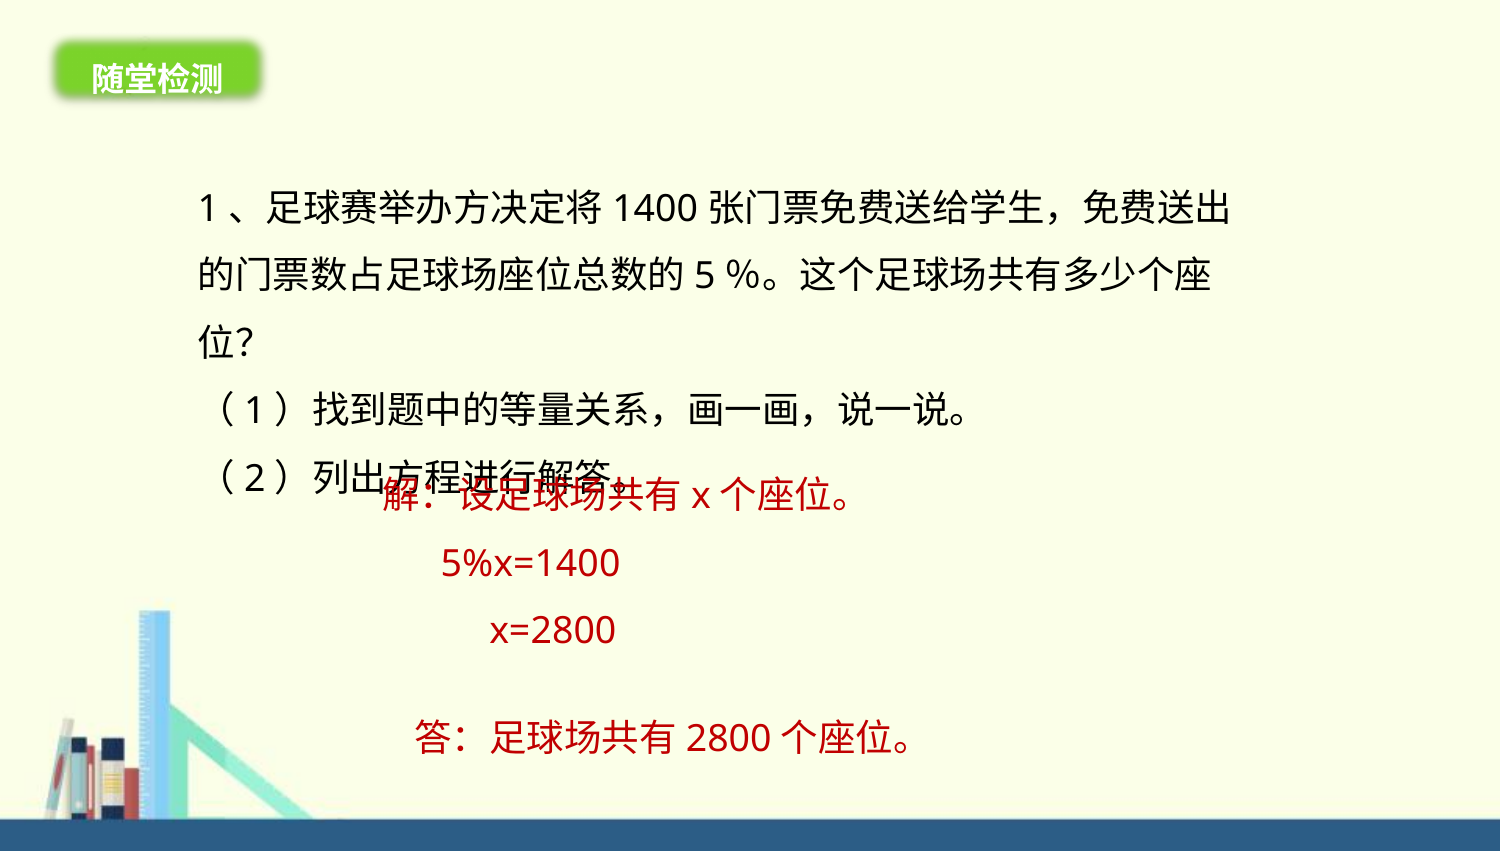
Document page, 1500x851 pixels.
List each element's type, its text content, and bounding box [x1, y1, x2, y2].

text_box 解：设足球场共有x个座位。 5%x=1400 x=2800 [367, 441, 1232, 659]
text_box 1、足球赛举办方决定将1400张门票免费送给学生，免费送出的门票数占足球场座位总数的5％。这个足球场共有多少个座位？ （1）找到题中的等量关系，画一画，说一说。 （2）列出方程进行解答。 [183, 153, 1264, 506]
text_box 答：足球场共有2800个座位。 [399, 683, 1264, 767]
text_box 随堂检测 [63, 49, 252, 88]
picture [0, 0, 1500, 851]
